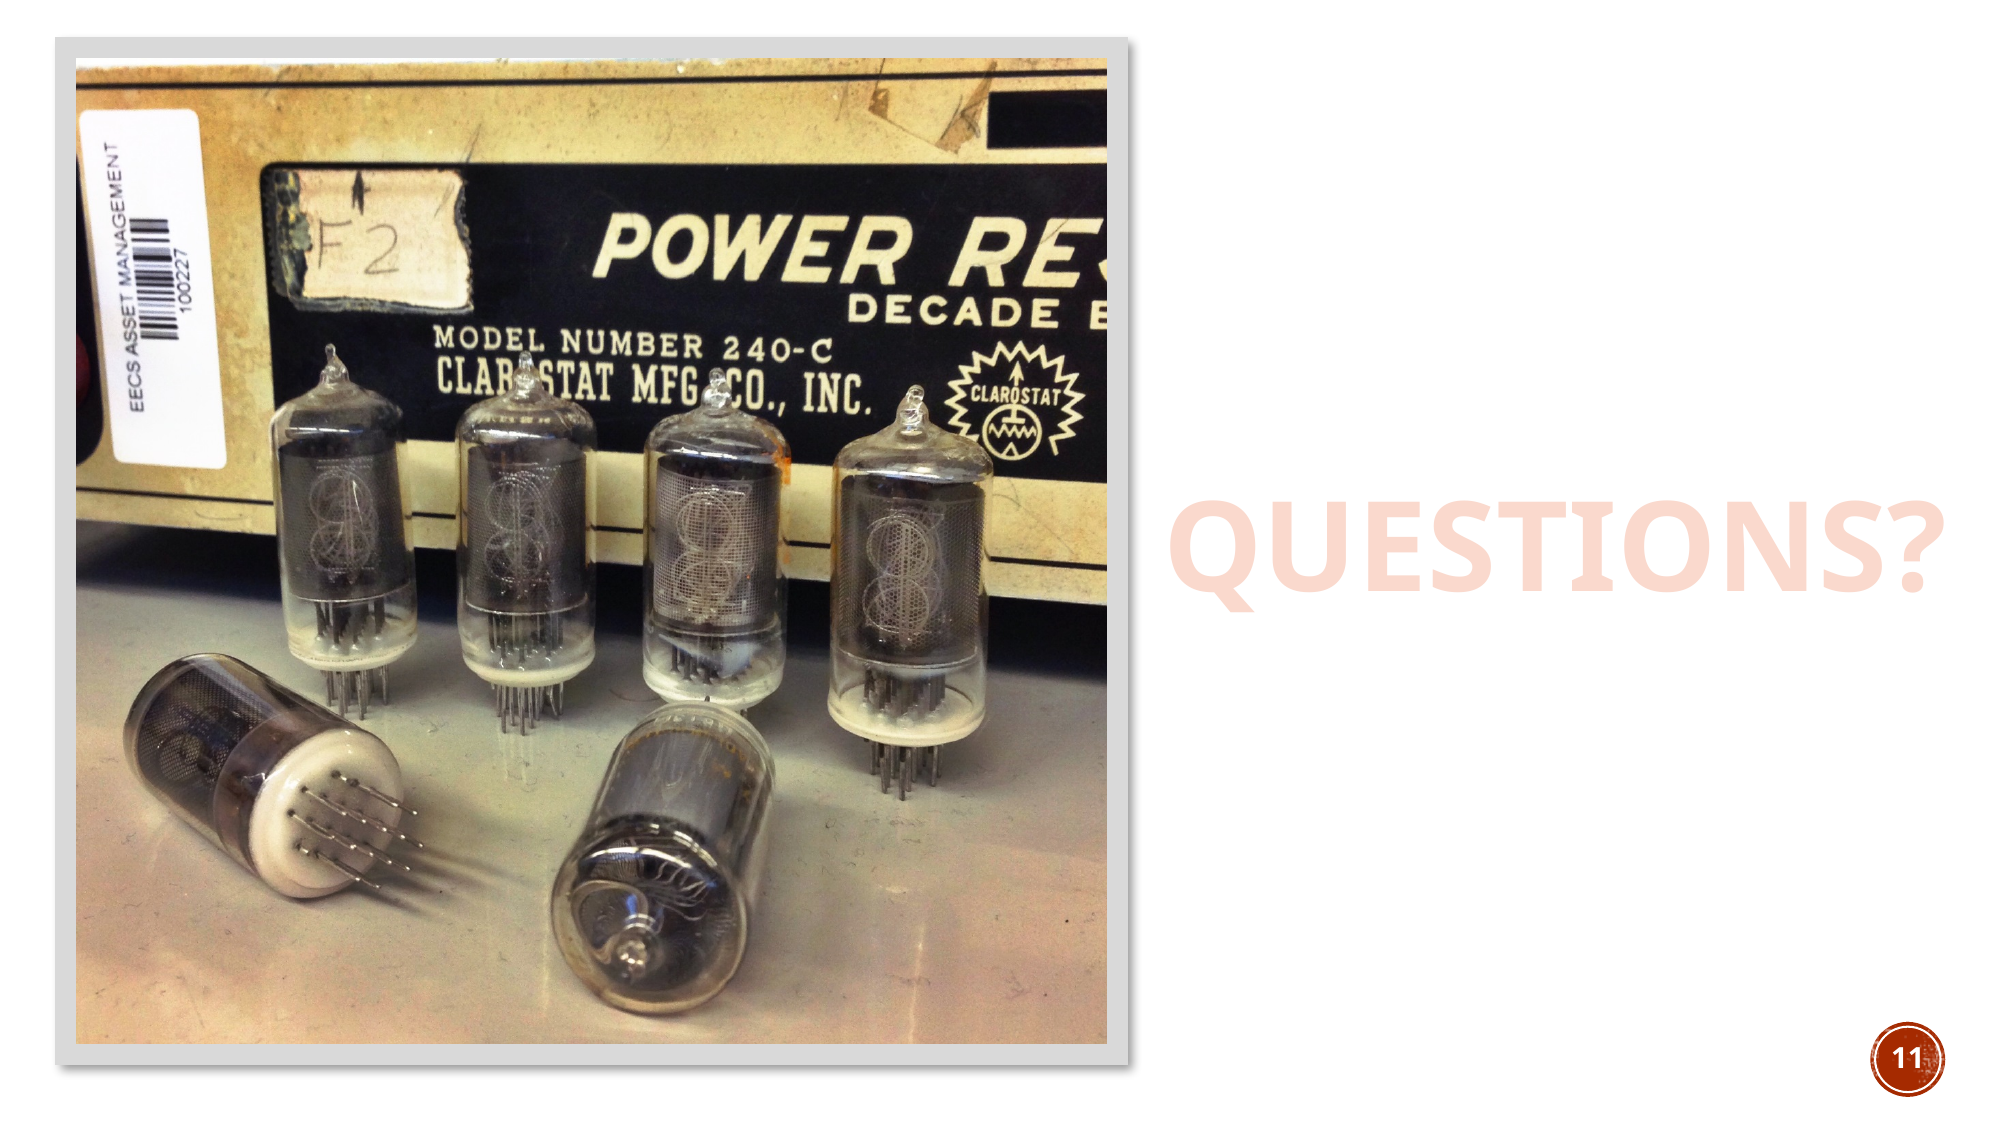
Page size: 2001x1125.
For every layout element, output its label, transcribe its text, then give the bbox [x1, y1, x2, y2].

slide_number 11 [1855, 1028, 1961, 1089]
picture [76, 58, 1107, 1044]
text_box QUESTIONS? [1148, 459, 1963, 625]
